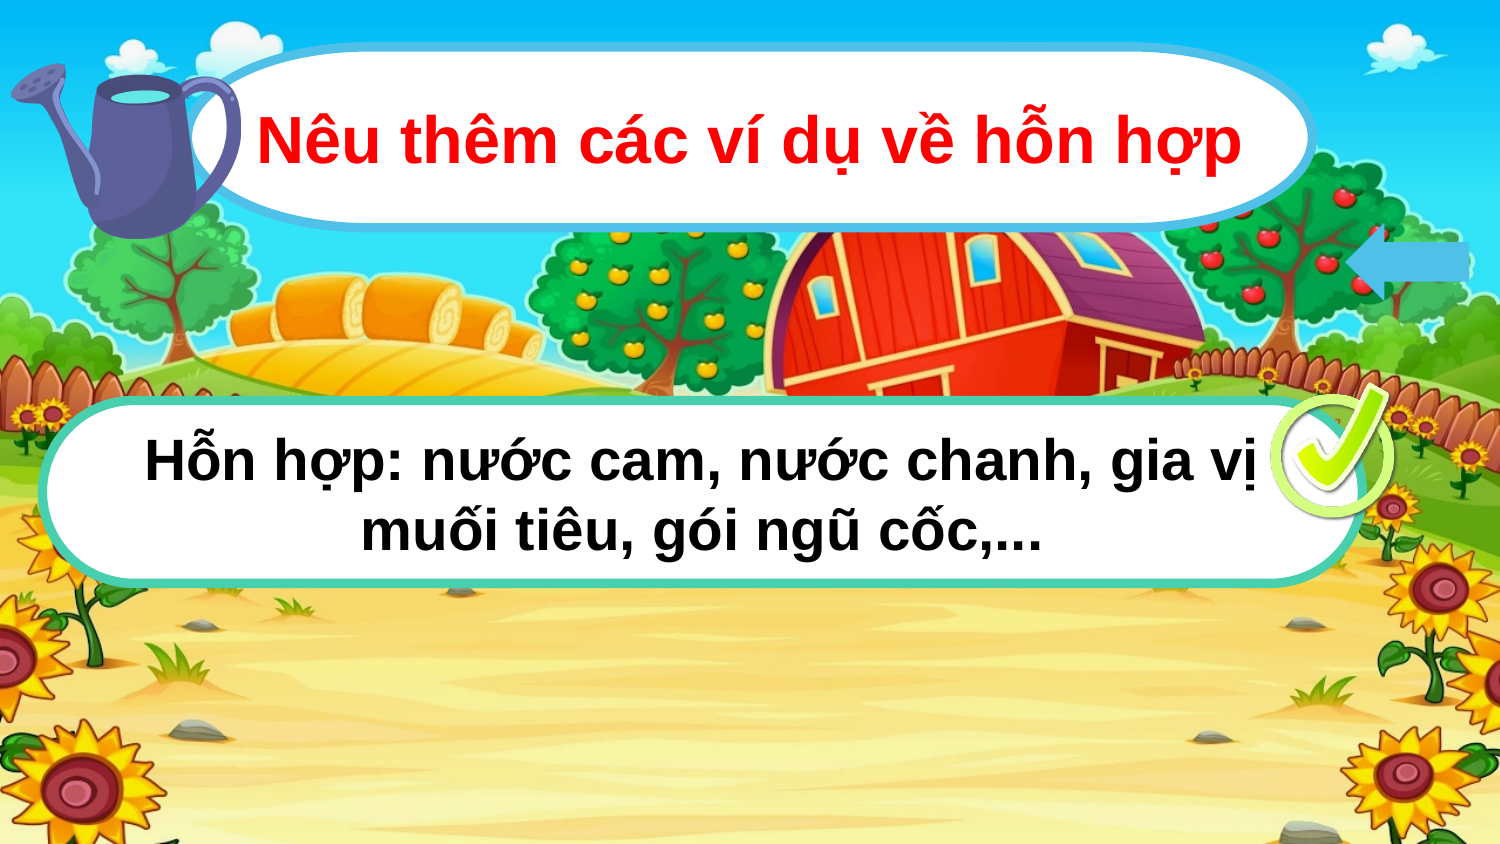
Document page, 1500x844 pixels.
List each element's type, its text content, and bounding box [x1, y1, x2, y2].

text_box [1343, 220, 1471, 304]
text_box Nêu thêm các ví dụ về hỗn hợp [241, 45, 1314, 229]
picture [0, 21, 1500, 844]
picture [1364, 23, 1447, 76]
text_box Hỗn hợp: nước cam, nước chanh, gia vị muối tiêu, gói ngũ cốc,... [41, 399, 1356, 585]
